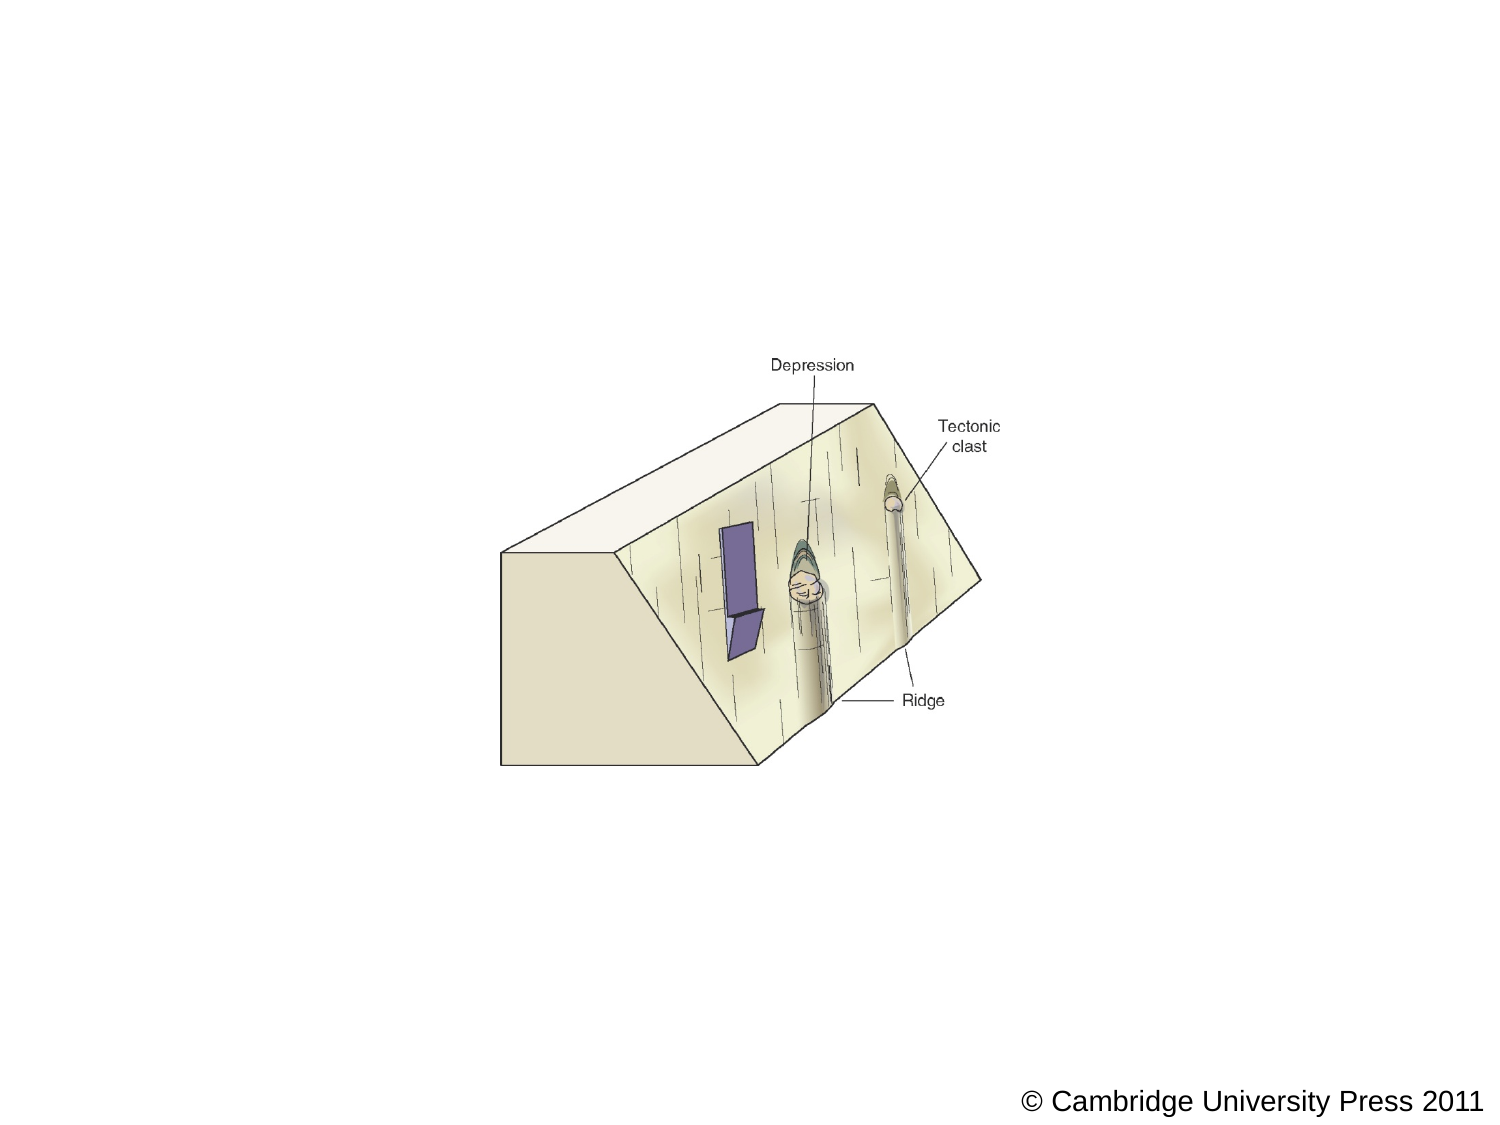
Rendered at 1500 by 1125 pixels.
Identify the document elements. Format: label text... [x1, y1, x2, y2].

picture [499, 358, 1001, 767]
text_box © Cambridge University Press 2011 [915, 1074, 1500, 1125]
